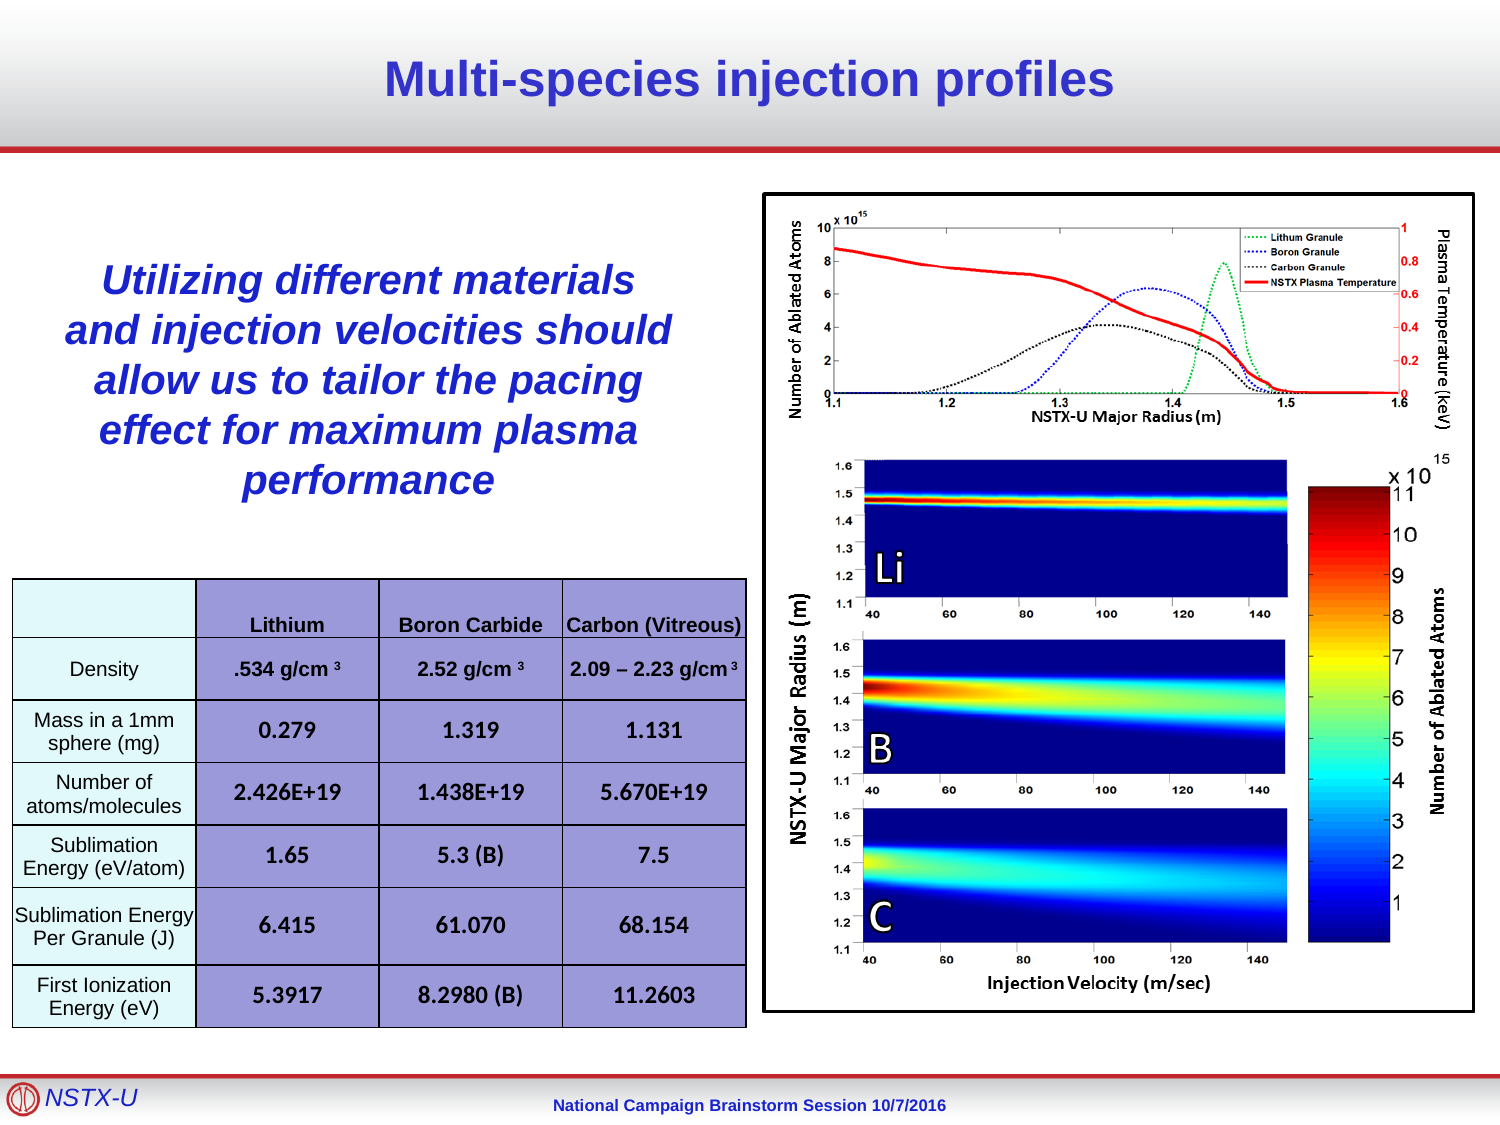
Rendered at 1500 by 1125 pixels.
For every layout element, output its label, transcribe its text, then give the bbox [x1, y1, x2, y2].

table_cell 1.319 [380, 701, 562, 762]
table_header Lithium [197, 580, 378, 637]
table_cell 5.3917 [197, 966, 378, 1027]
table_cell 5.670E+19 [563, 763, 745, 824]
table_header [13, 580, 195, 637]
table_cell 11.2603 [563, 966, 745, 1027]
table_cell 68.154 [563, 888, 745, 964]
table_cell 5.3 (B) [380, 826, 562, 887]
table_cell 1.131 [563, 701, 745, 762]
table_cell Mass in a 1mm sphere (mg) [13, 701, 195, 762]
table_cell 0.279 [197, 701, 378, 762]
table_cell 8.2980 (B) [380, 966, 562, 1027]
table_cell .534 g/cm 3 [197, 638, 378, 699]
table_header Boron Carbide [380, 580, 562, 637]
title Multi-species injection profiles [75, 35, 1425, 117]
picture [0, 1074, 1500, 1121]
table_cell 2.52 g/cm 3 [380, 638, 562, 699]
table_cell 2.09 – 2.23 g/cm 3 [563, 638, 745, 699]
table_cell First Ionization Energy (eV) [13, 966, 195, 1027]
table_cell 61.070 [380, 888, 562, 964]
picture [762, 192, 1476, 1013]
table_cell Sublimation Energy (eV/atom) [13, 826, 195, 887]
table_cell Sublimation Energy Per Granule (J) [13, 888, 195, 964]
table_cell 1.65 [197, 826, 378, 887]
table_cell Number of atoms/molecules [13, 763, 195, 824]
table_cell 7.5 [563, 826, 745, 887]
table_cell 1.438E+19 [380, 763, 562, 824]
table_header Carbon (Vitreous) [563, 580, 745, 637]
table_cell 6.415 [197, 888, 378, 964]
table_cell Density [13, 638, 195, 699]
text_box Utilizing different materials and injection velocities should allow us to tailor the pacing effect for maximum plasma performance [50, 244, 688, 510]
table_cell 2.426E+19 [197, 763, 378, 824]
